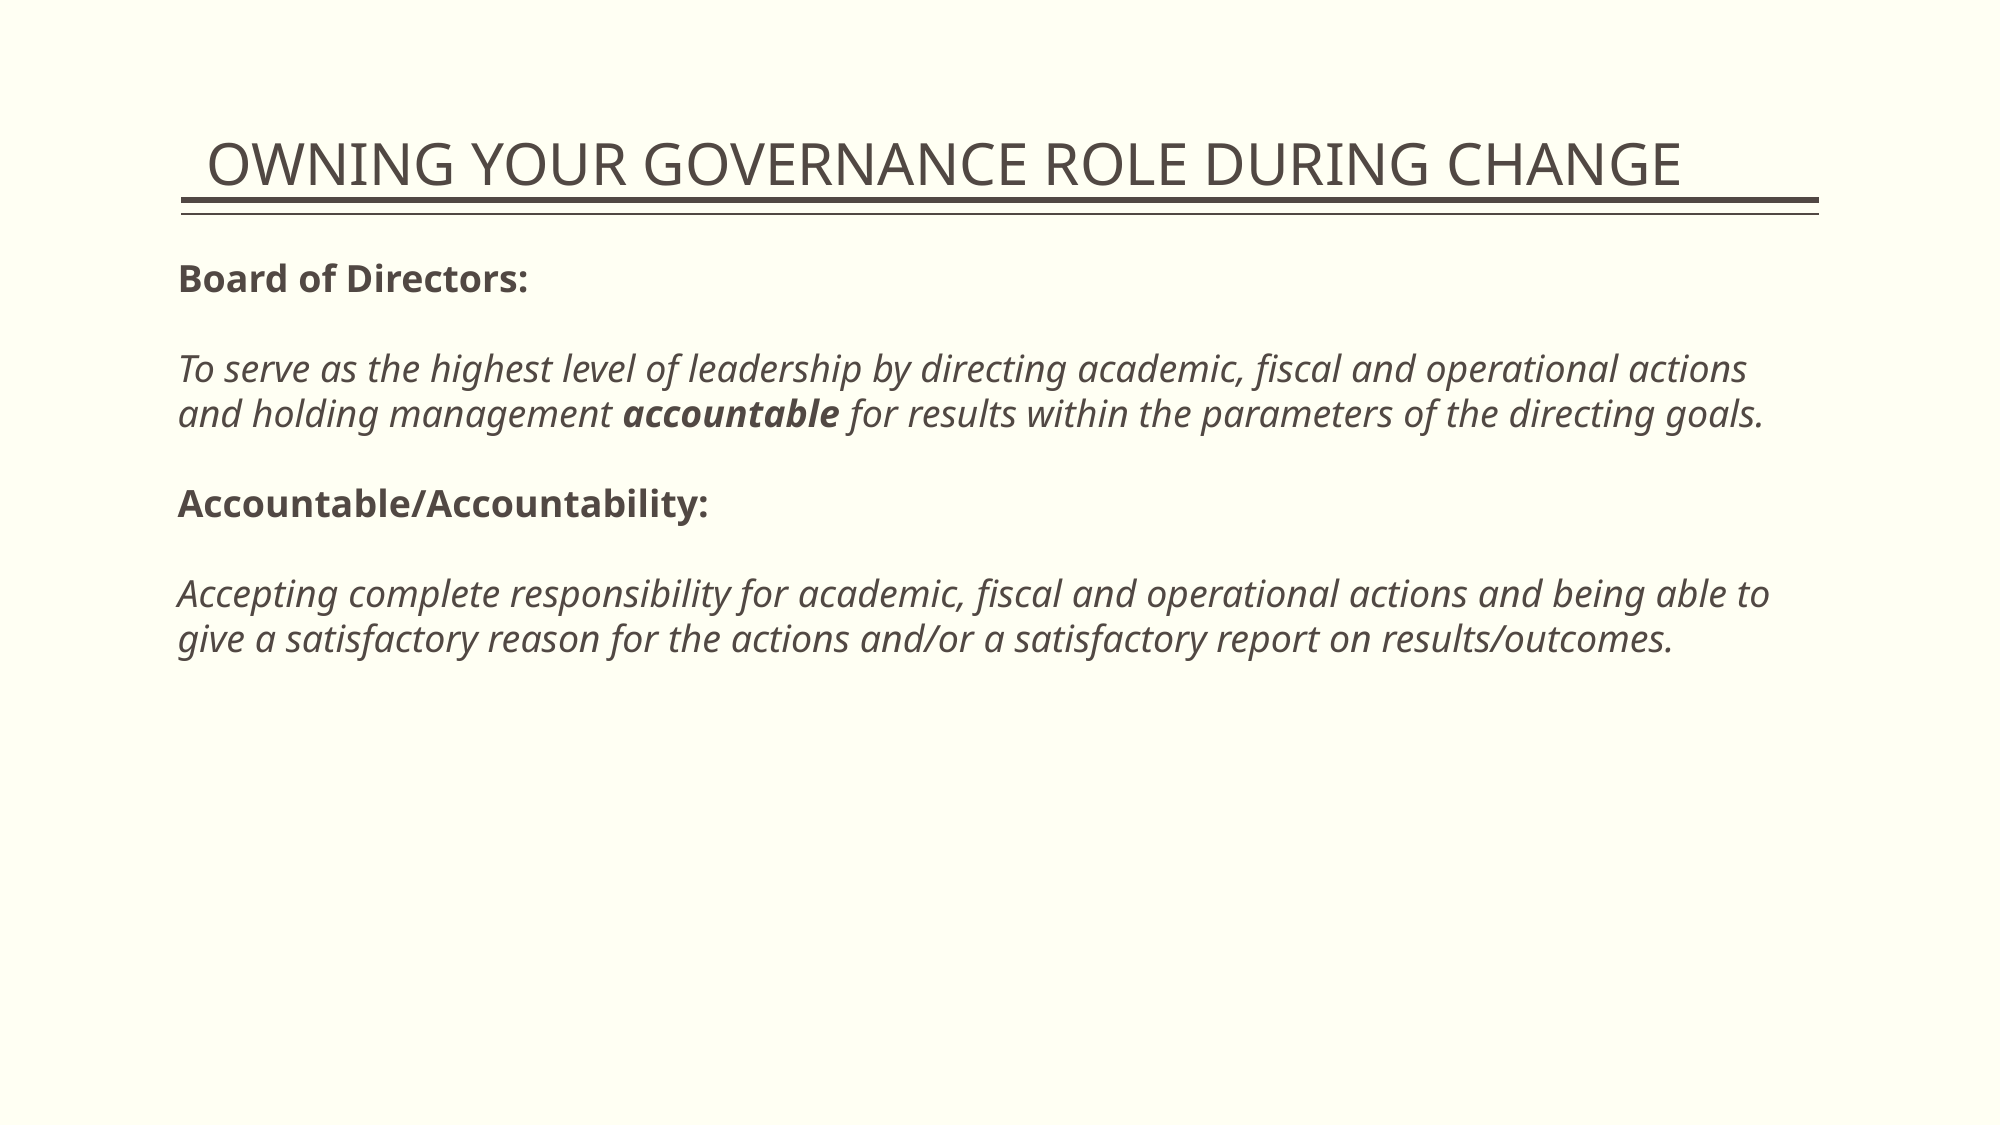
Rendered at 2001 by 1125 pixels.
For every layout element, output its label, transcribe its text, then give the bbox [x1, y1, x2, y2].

text_box Board of Directors: To serve as the highest level of leadership by directing academic, fiscal and operational actions and holding management accountable for results within the parameters of the directing goals. Accountable/Accountability: Accepting complete responsibility for academic, fiscal and operational actions and being able to give a satisfactory reason for the actions and/or a satisfactory report on results/outcomes. [162, 247, 1801, 938]
text_box OWNING YOUR GOVERNANCE ROLE DURING CHANGE [206, 25, 1844, 206]
